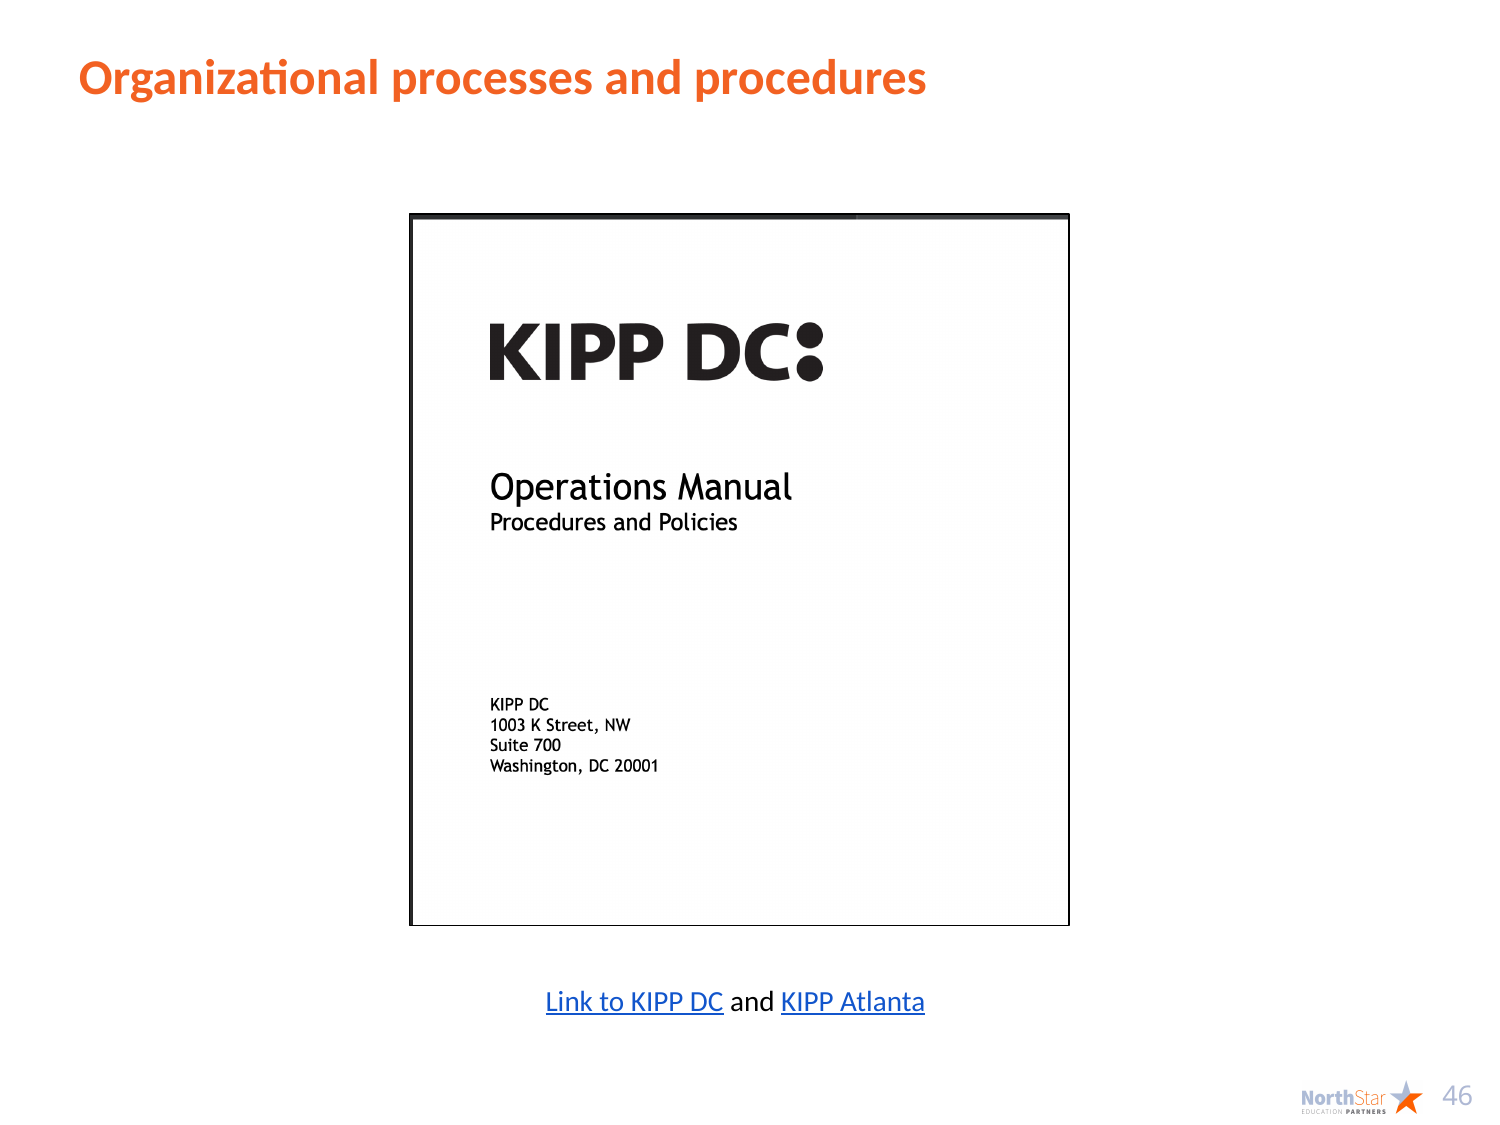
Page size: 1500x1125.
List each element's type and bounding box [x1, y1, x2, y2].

slide_number [1413, 1061, 1500, 1125]
picture [1302, 1080, 1413, 1114]
picture [409, 214, 1069, 925]
subtitle [63, 29, 1433, 121]
text_box [397, 966, 1074, 1029]
